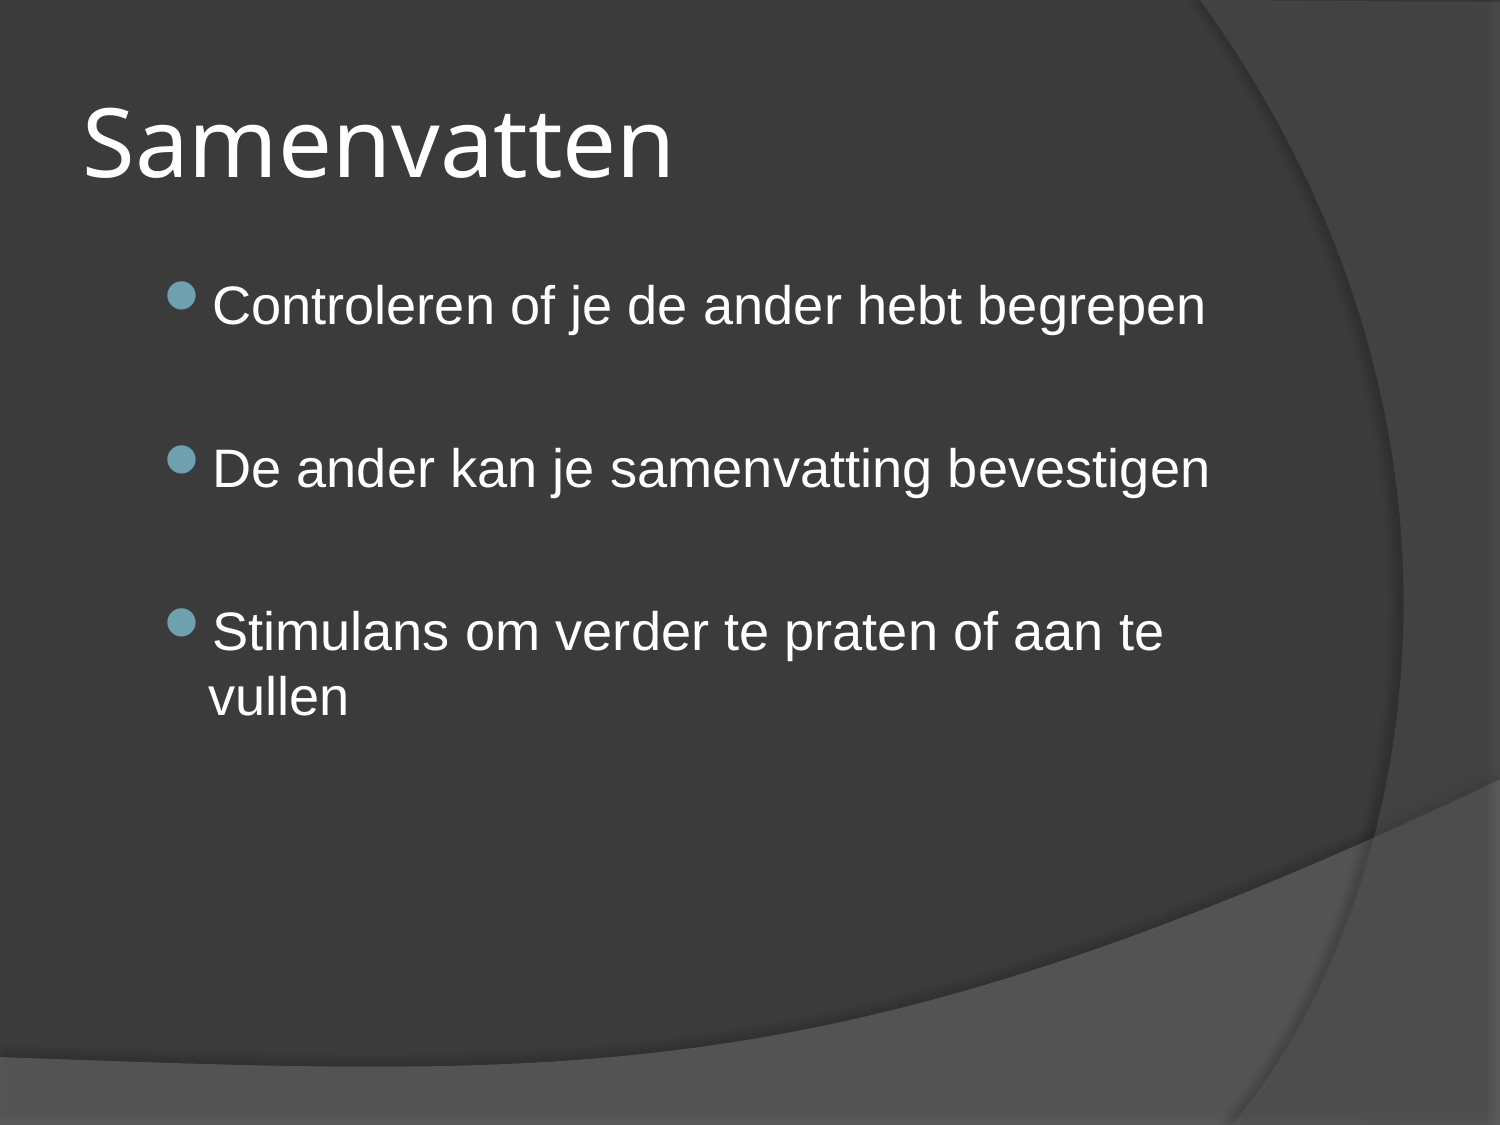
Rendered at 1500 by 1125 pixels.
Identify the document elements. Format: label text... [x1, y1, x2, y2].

title Samenvatten [75, 45, 1300, 233]
list Controleren of je de ander hebt begrepen De ander kan je samenvatting bevestigen Stimulans om verder te praten of aan te vullen [75, 262, 1300, 1005]
